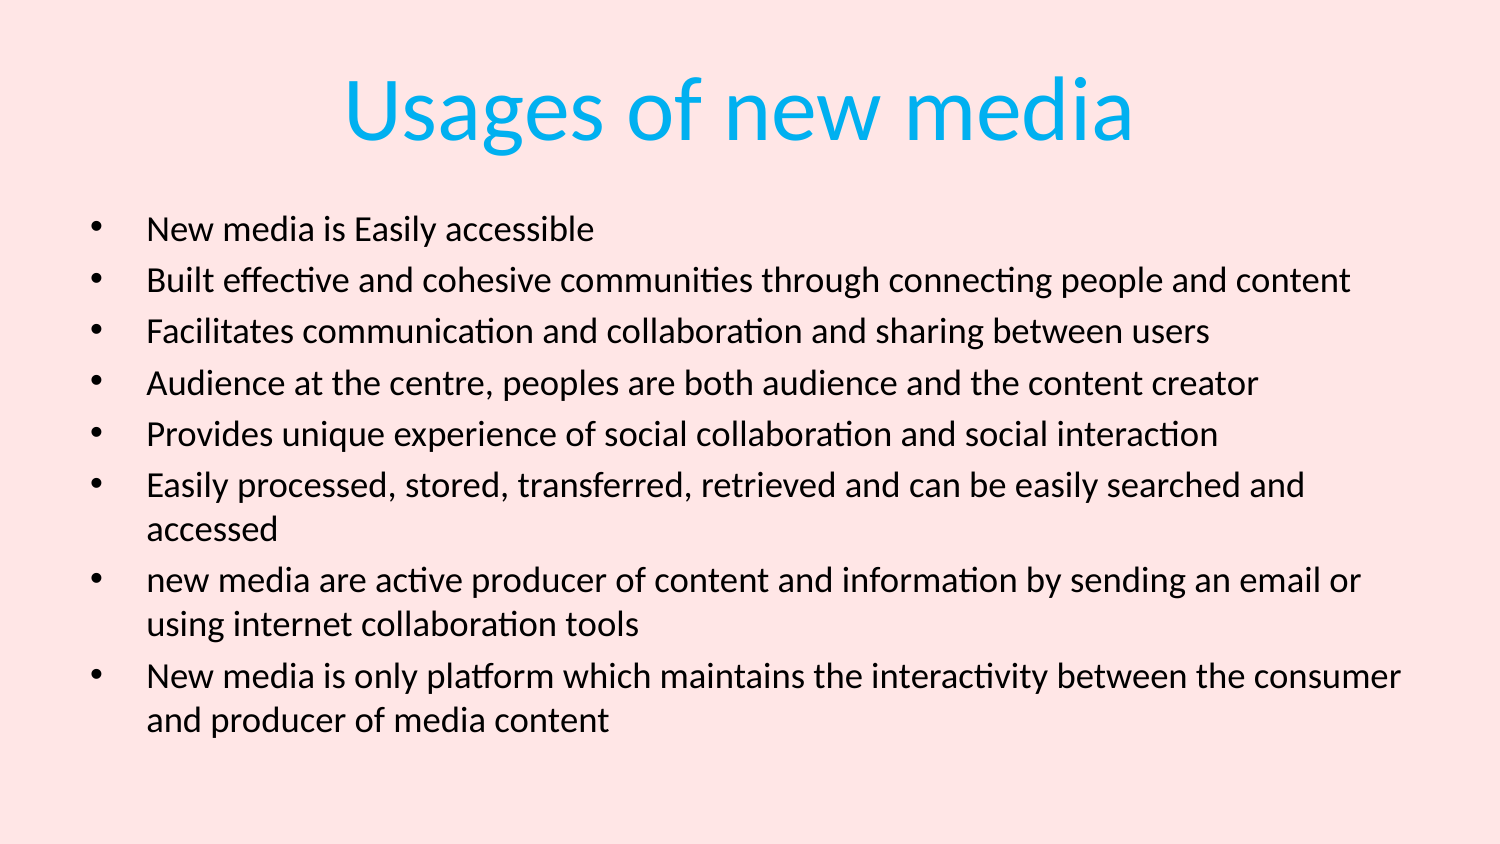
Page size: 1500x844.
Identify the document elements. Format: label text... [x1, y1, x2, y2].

title Usages of new media [75, 33, 1425, 175]
list New media is Easily accessible Built effective and cohesive communities through connecting people and content Facilitates communication and collaboration and sharing between users Audience at the centre, peoples are both audience and the content creator Provides unique experience of social collaboration and social interaction Easily processed, stored, transferred, retrieved and can be easily searched and accessed new media are active producer of content and information by sending an email or using internet collaboration tools New media is only platform which maintains the interactivity between the consumer and producer of media content [75, 196, 1425, 754]
